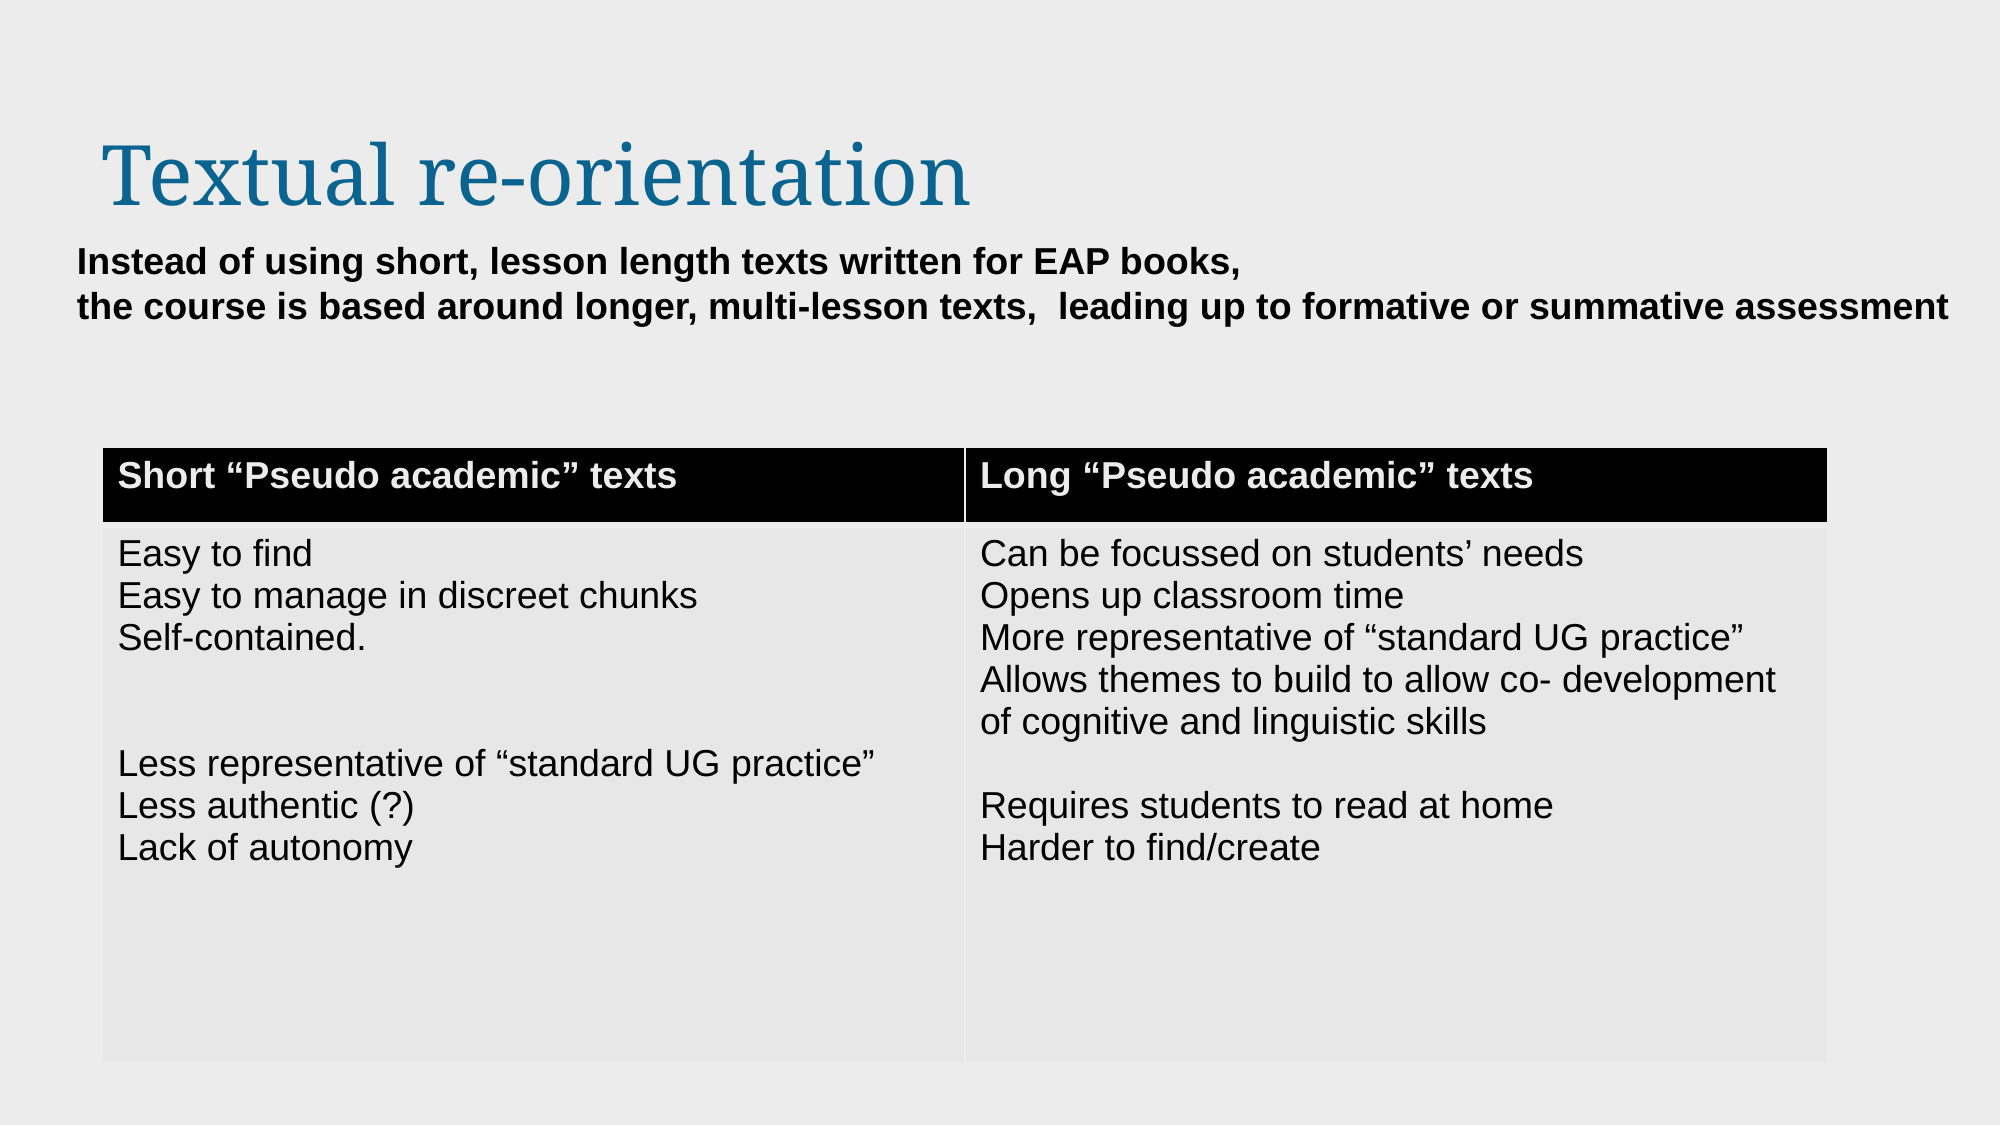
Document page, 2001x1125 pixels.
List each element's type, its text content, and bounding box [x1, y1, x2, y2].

title Textual re-orientation [86, 78, 1787, 229]
table_cell Easy to find Easy to manage in discreet chunks Self-contained. Less representative of “standard UG practice” Less authentic (?) Lack of autonomy [103, 528, 964, 1062]
table_cell Can be focussed on students’ needs Opens up classroom time More representative of “standard UG practice” Allows themes to build to allow co- development of cognitive and linguistic skills Requires students to read at home Harder to find/create [966, 528, 1827, 1062]
table_header Short “Pseudo academic” texts [103, 448, 964, 522]
text_box Instead of using short, lesson length texts written for EAP books, the course is based around longer, multi-lesson texts, leading up to formative or summative assessment [62, 229, 1966, 335]
table_header Long “Pseudo academic” texts [966, 448, 1827, 522]
